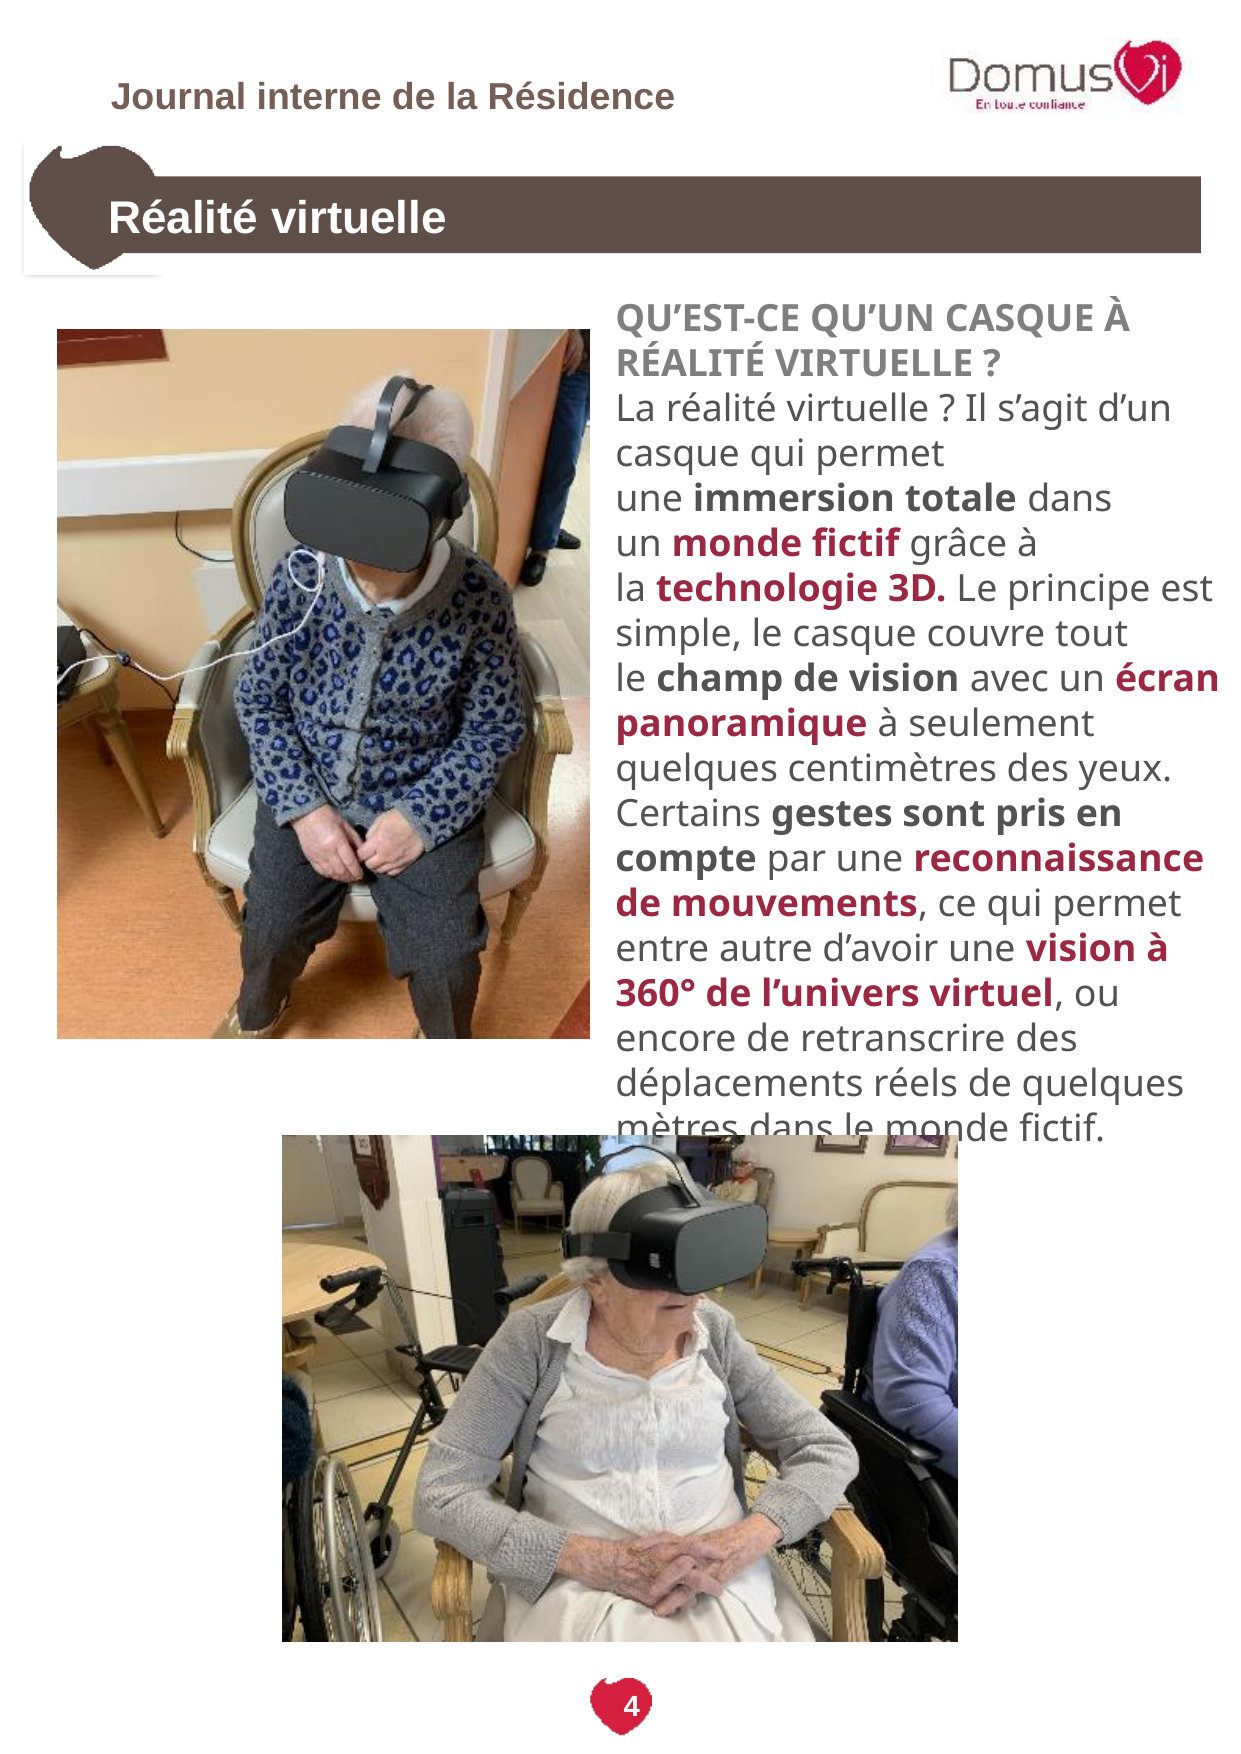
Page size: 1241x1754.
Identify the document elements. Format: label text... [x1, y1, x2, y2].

picture [588, 1678, 652, 1740]
picture [282, 1135, 958, 1642]
picture [929, 38, 1199, 117]
text_box Réalité virtuelle [169, 176, 1201, 254]
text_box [23, 137, 165, 275]
text_box Journal interne de la Résidence [110, 37, 982, 153]
picture [57, 329, 590, 1039]
text_box QU’EST-CE QU’UN CASQUE À RÉALITÉ VIRTUELLE ? La réalité virtuelle ? Il s’agit d’un casque qui permet une immersion totale dans un monde fictif grâce à la technologie 3D. Le principe est simple, le casque couvre tout le champ de vision avec un écran panoramique à seulement quelques centimètres des yeux. Certains gestes sont pris en compte par une reconnaissance de mouvements, ce qui permet entre autre d’avoir une vision à 360° de l’univers virtuel, ou encore de retranscrire des déplacements réels de quelques mètres dans le monde fictif. [600, 287, 1237, 1157]
